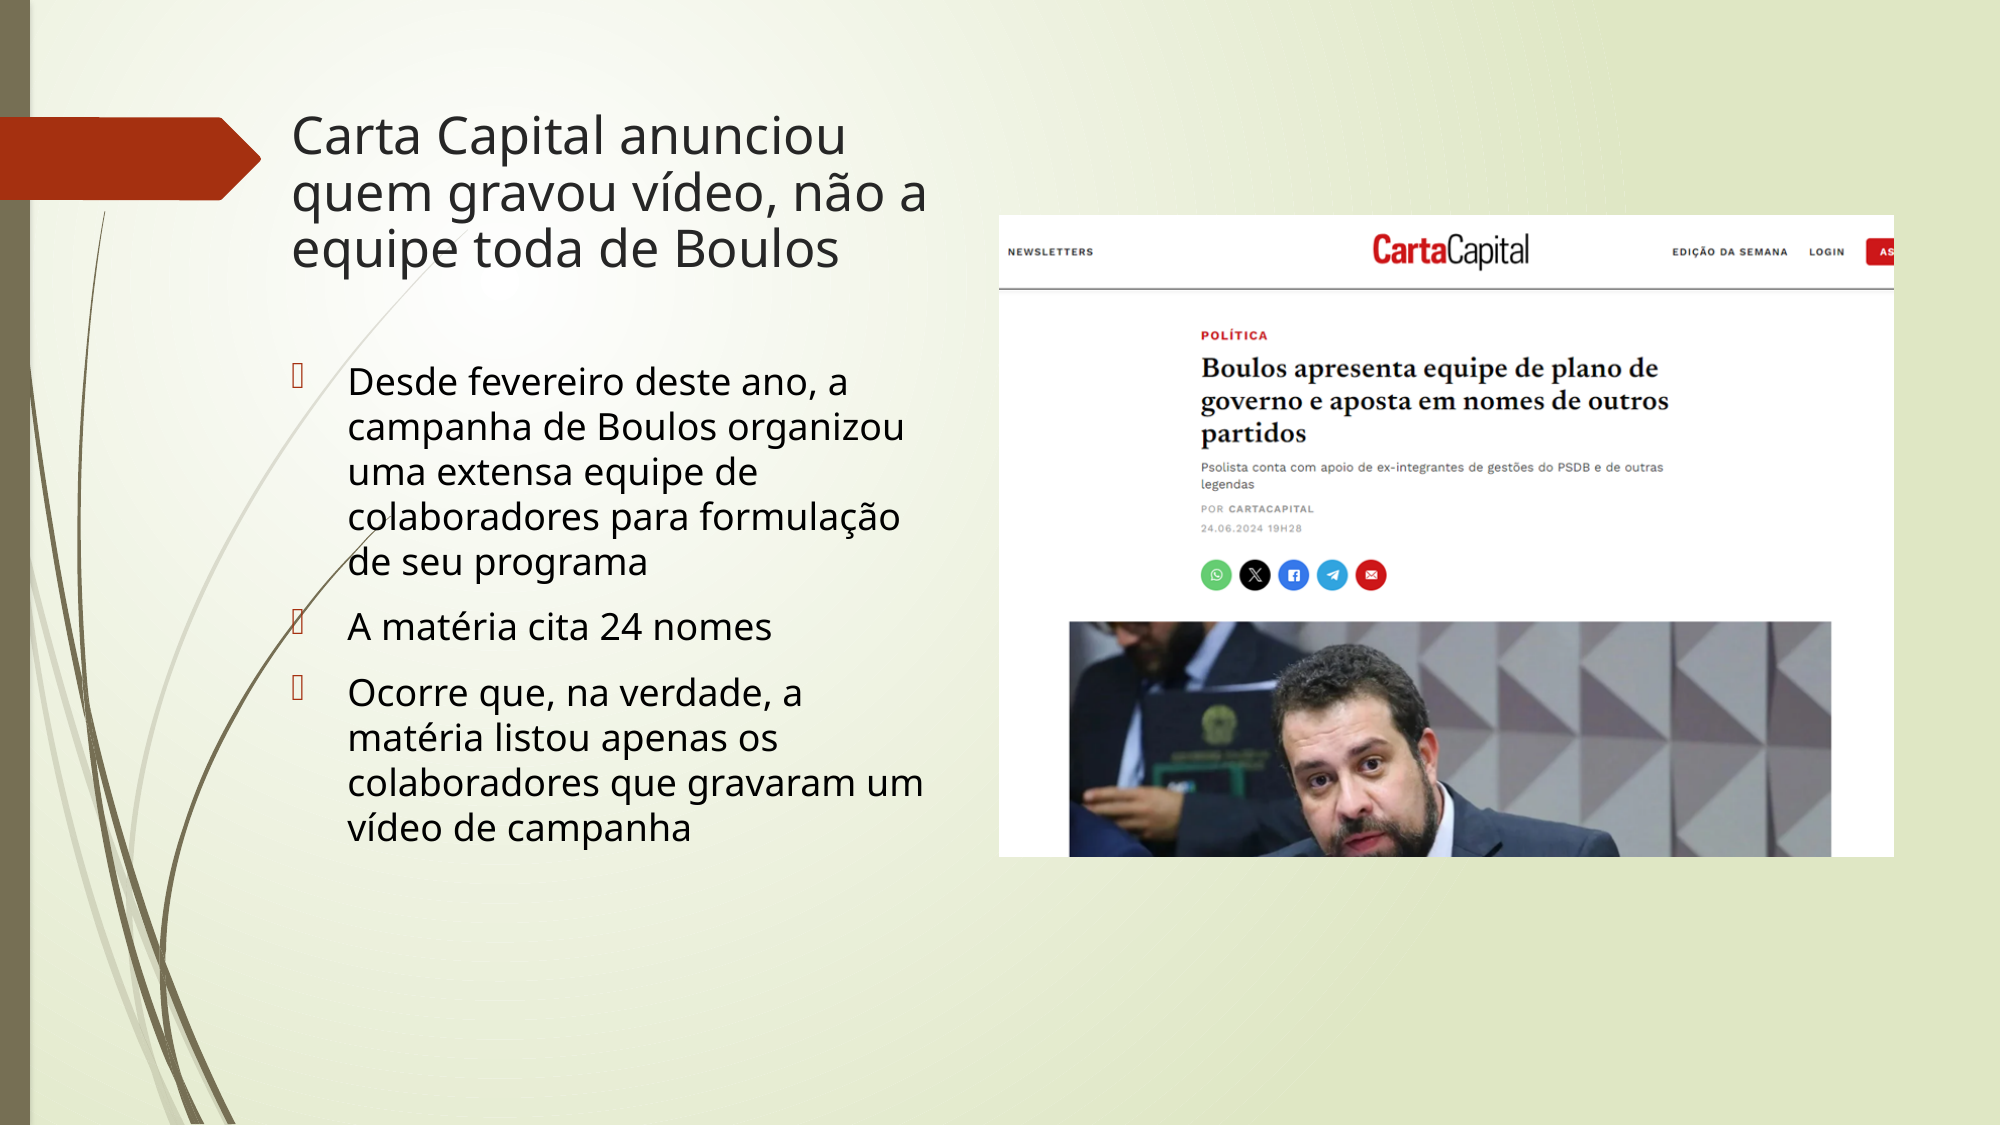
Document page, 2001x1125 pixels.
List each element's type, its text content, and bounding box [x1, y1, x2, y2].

picture [999, 215, 1894, 858]
list Desde fevereiro deste ano, a campanha de Boulos organizou uma extensa equipe de colaboradores para formulação de seu programa A matéria cita 24 nomes Ocorre que, na verdade, a matéria listou apenas os colaboradores que gravaram um vídeo de campanha [276, 350, 956, 970]
title Carta Capital anunciou quem gravou vídeo, não a equipe toda de Boulos [276, 102, 956, 313]
